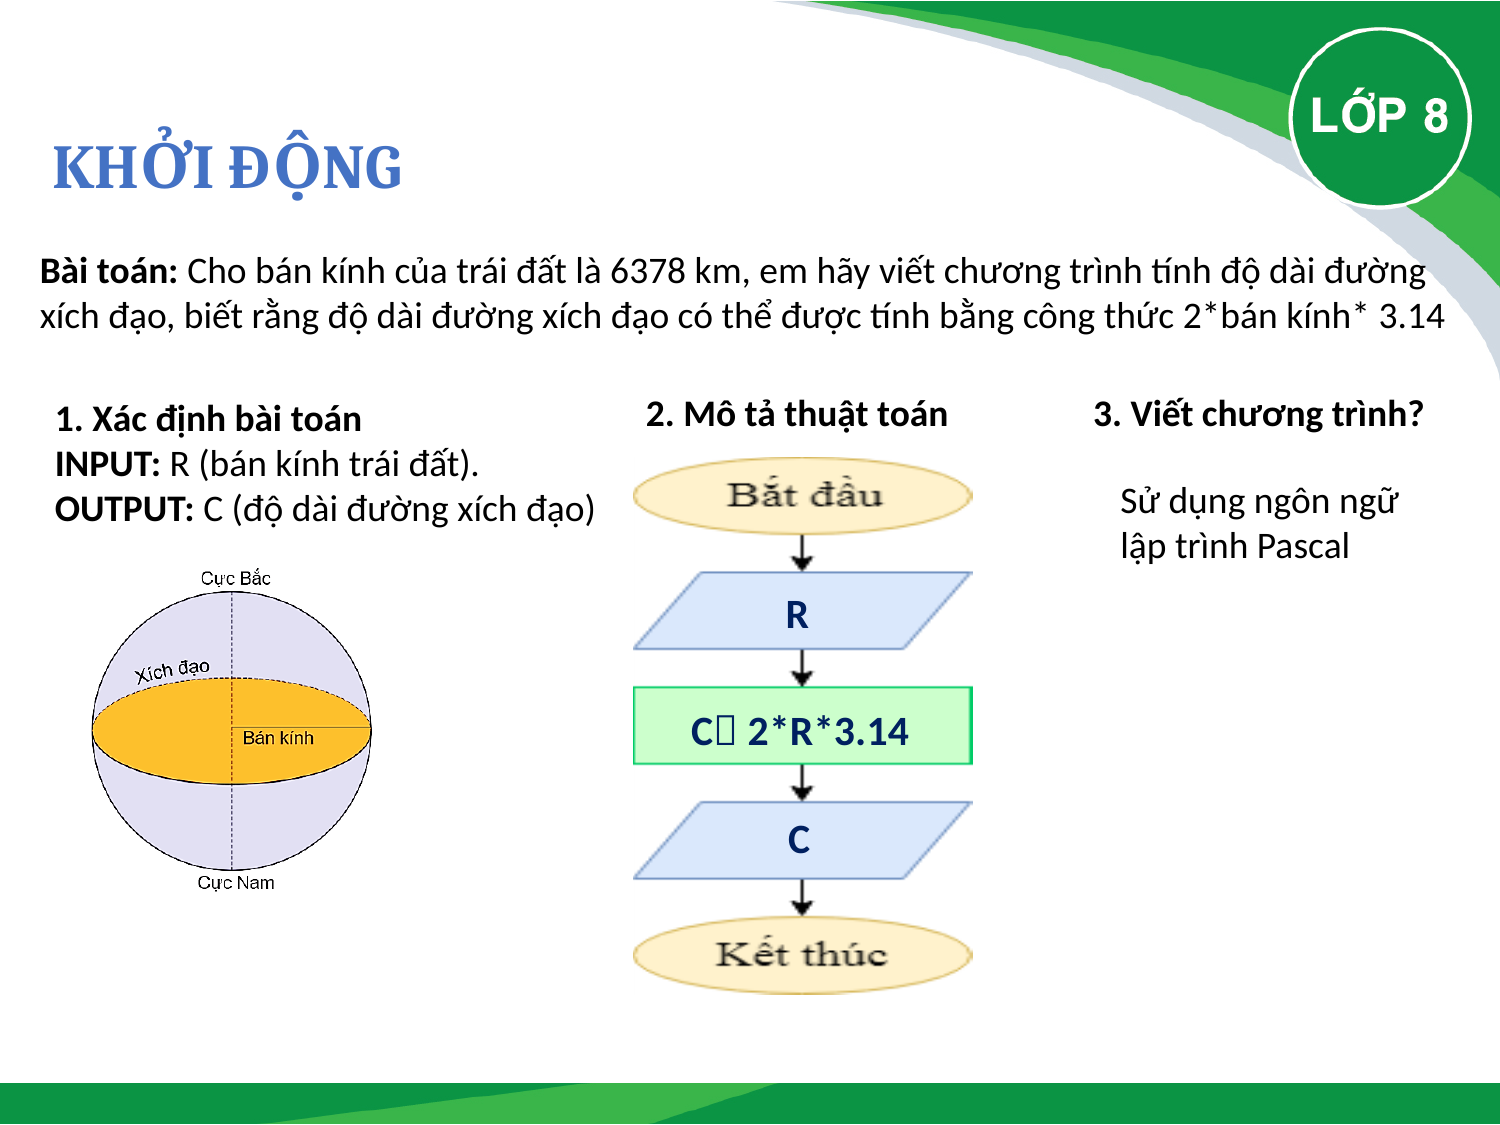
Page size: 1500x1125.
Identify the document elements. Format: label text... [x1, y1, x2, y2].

text_box 1. Xác định bài toán INPUT: R (bán kính trái đất). OUTPUT: C (độ dài đường xích đạo) [40, 386, 649, 537]
text_box 2. Mô tả thuật toán [631, 381, 964, 441]
text_box Bài toán: Cho bán kính của trái đất là 6378 km, em hãy viết chương trình tính độ dài đường xích đạo, biết rằng độ dài đường xích đạo có thể được tính bằng công thức 2*bán kính* 3.14 [24, 238, 1500, 344]
text_box Sử dụng ngôn ngữ lập trình Pascal [1105, 468, 1438, 574]
text_box 3. Viết chương trình? [1078, 381, 1441, 441]
title Khởi Động [37, 59, 1238, 238]
picture [0, 1, 1500, 1124]
